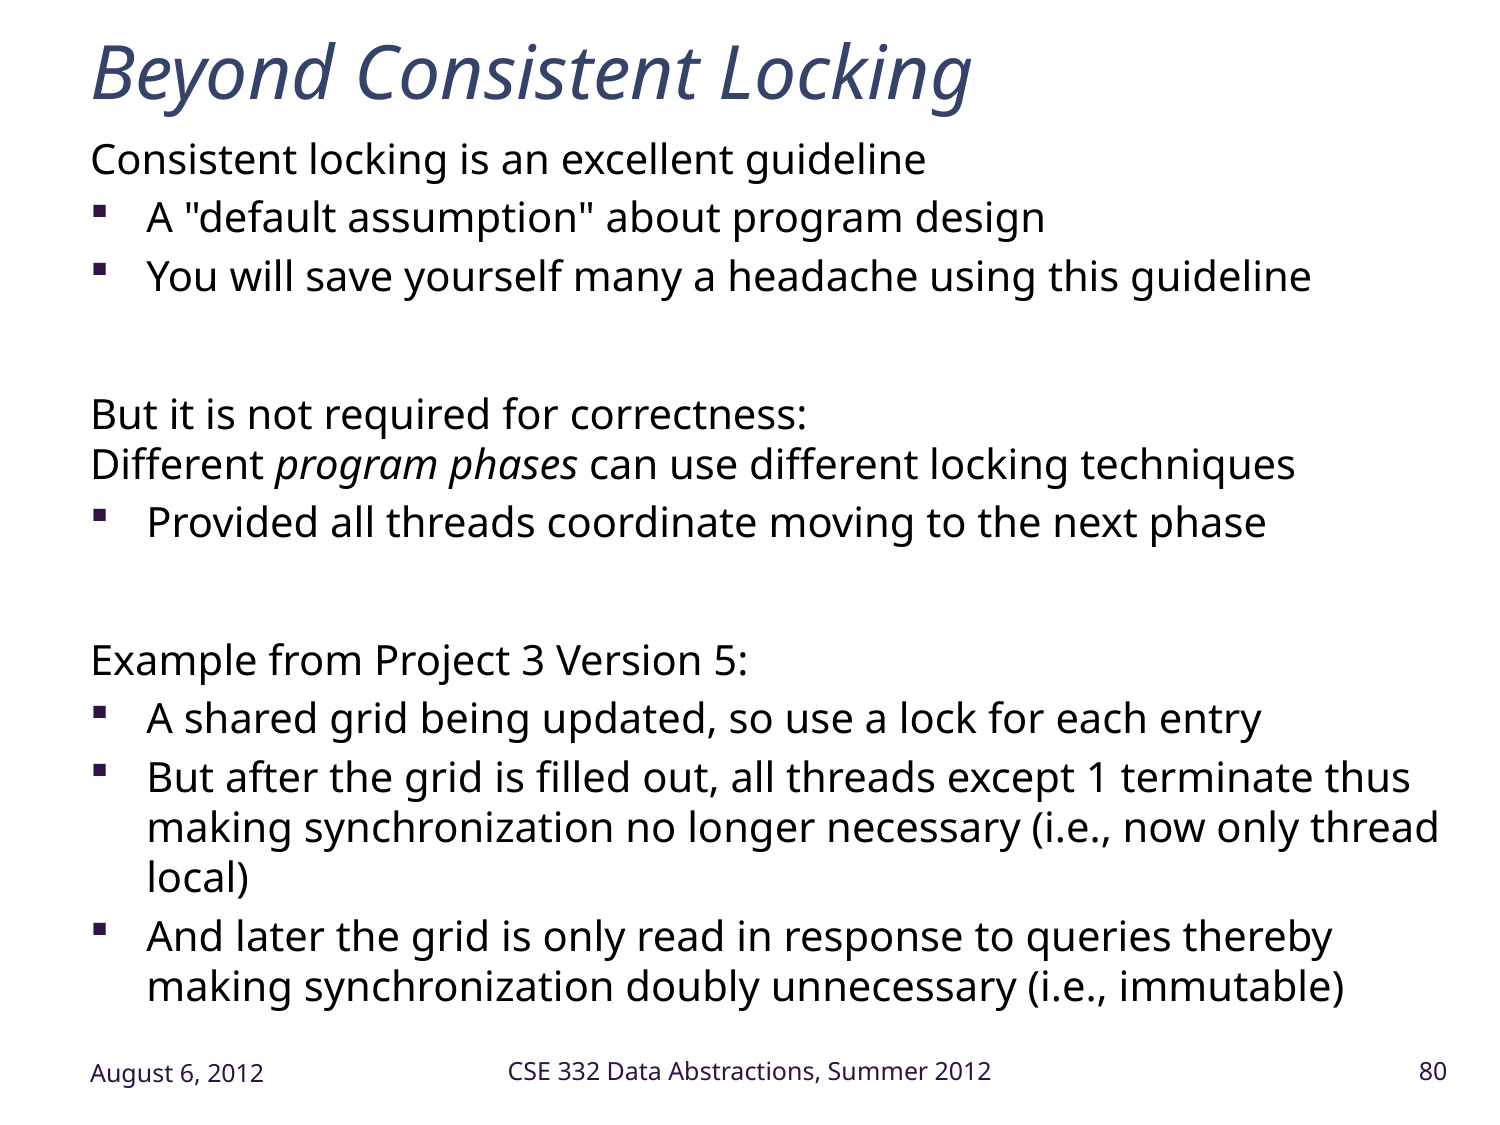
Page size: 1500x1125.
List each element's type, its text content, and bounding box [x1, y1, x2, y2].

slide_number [75, 1042, 338, 1103]
list Consistent locking is an excellent guideline A "default assumption" about program design You will save yourself many a headache using this guideline But it is not required for correctness: Different program phases can use different locking techniques Provided all threads coordinate moving to the next phase Example from Project 3 Version 5: A shared grid being updated, so use a lock for each entry But after the grid is filled out, all threads except 1 terminate thus making synchronization no longer necessary (i.e., now only thread local) And later the grid is only read in response to queries thereby making synchronization doubly unnecessary (i.e., immutable) [75, 125, 1463, 1025]
title Beyond Consistent Locking [75, 24, 1463, 105]
footer CSE 332 Data Abstractions, Summer 2012 [348, 1042, 1152, 1103]
slide_number 80 [1333, 1042, 1463, 1103]
